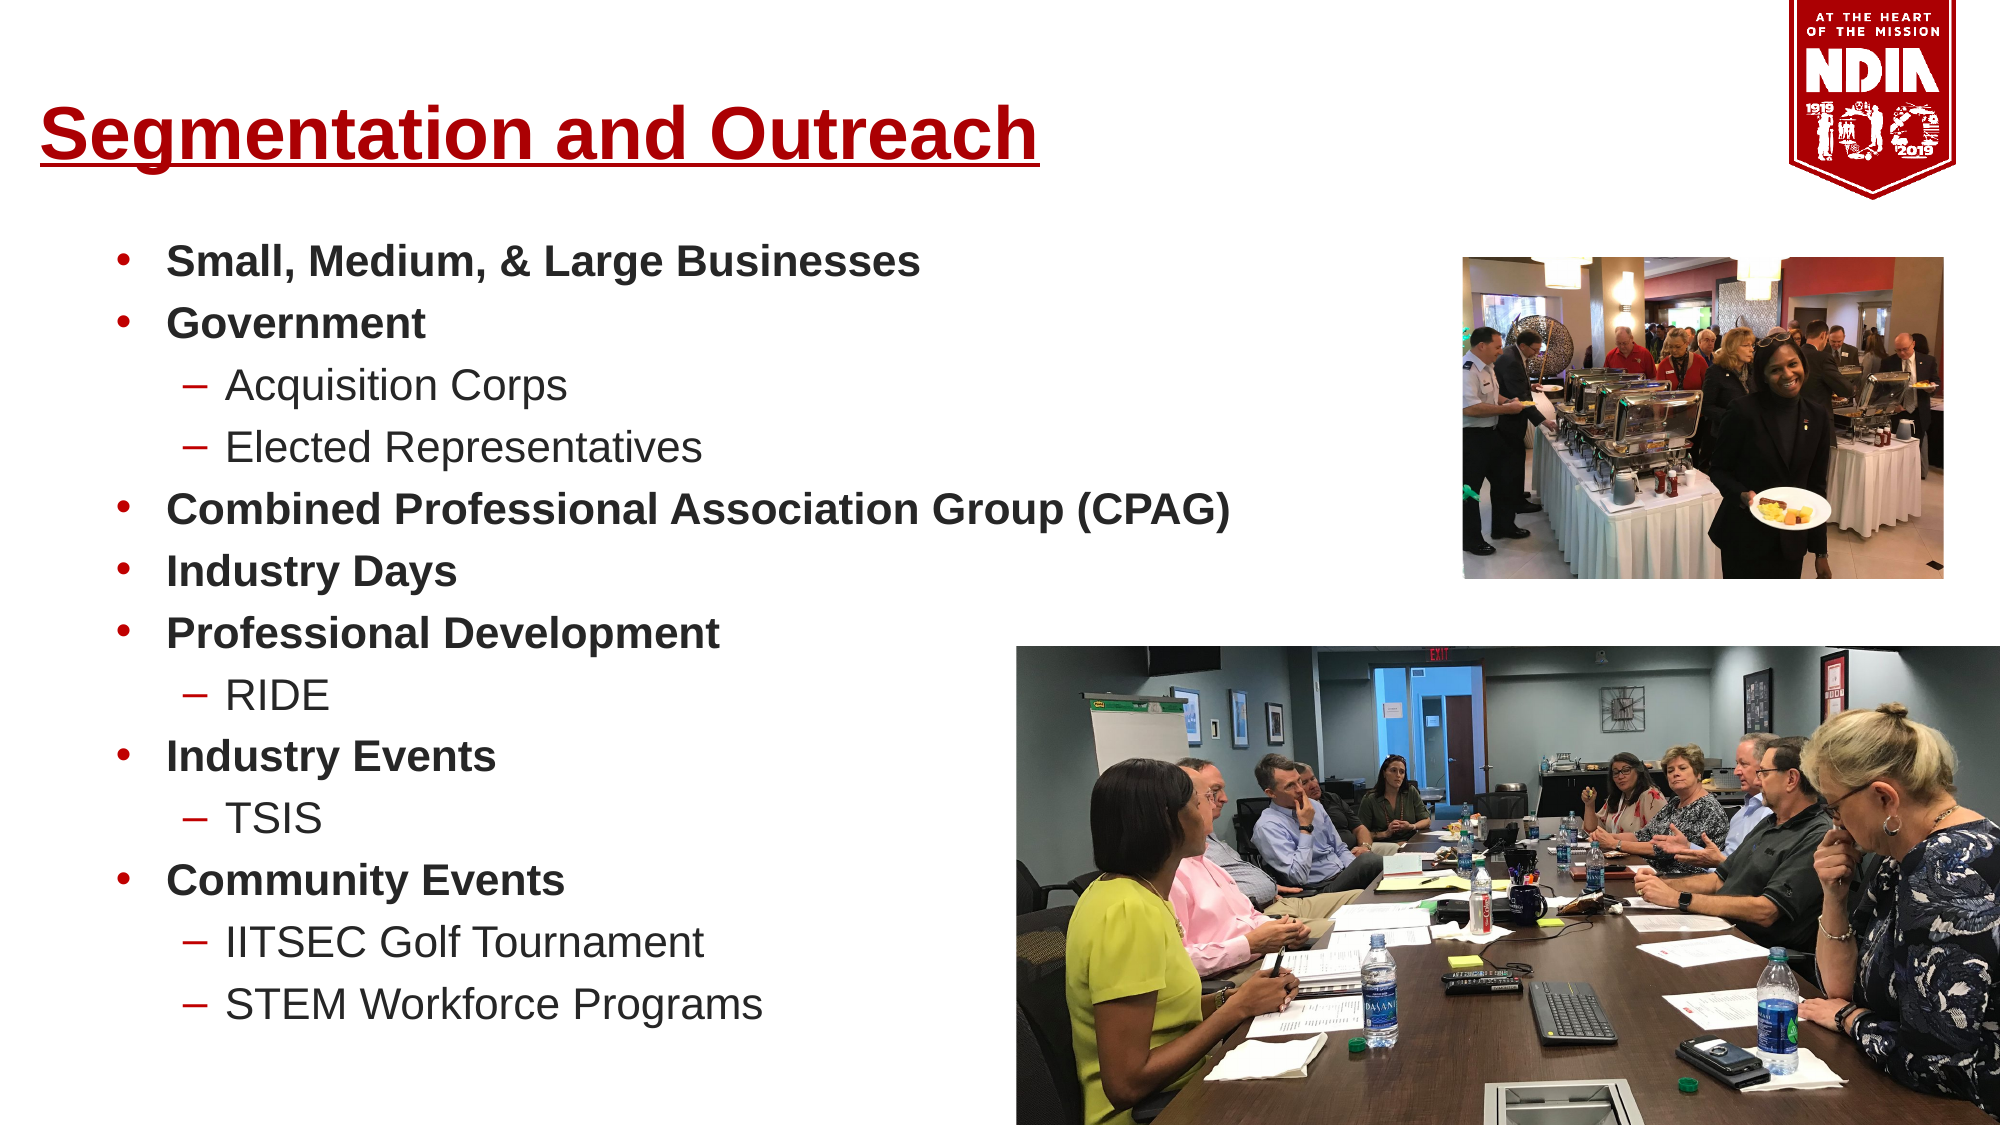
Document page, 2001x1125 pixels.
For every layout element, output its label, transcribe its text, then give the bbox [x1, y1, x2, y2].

picture [1462, 256, 1944, 579]
text_box Segmentation and Outreach [24, 68, 1675, 190]
picture [1015, 646, 2000, 1125]
picture [1789, 0, 1956, 200]
list Small, Medium, & Large Businesses Government Acquisition Corps Elected Representatives Combined Professional Association Group (CPAG) Industry Days Professional Development RIDE Industry Events TSIS Community Events IITSEC Golf Tournament STEM Workforce Programs [100, 224, 1676, 1038]
